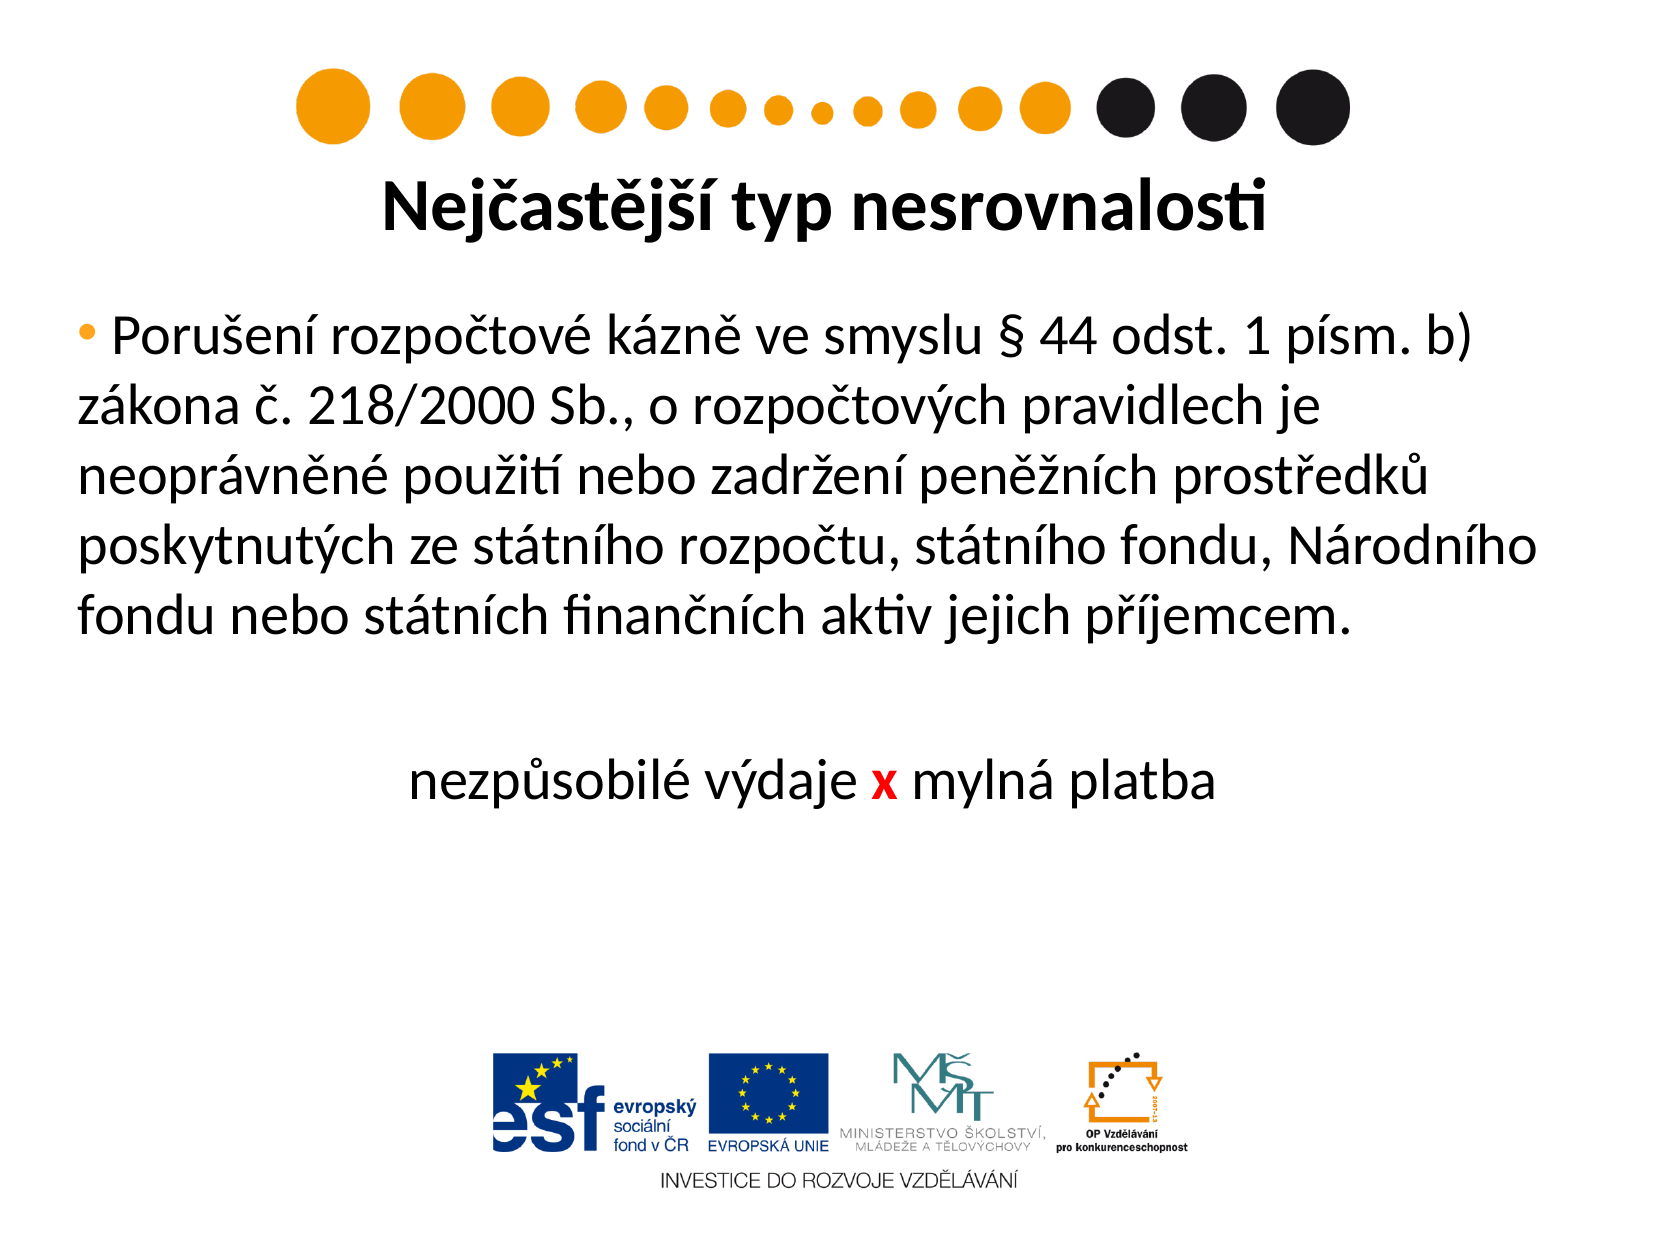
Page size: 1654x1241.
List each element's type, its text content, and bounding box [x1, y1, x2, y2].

text_box Nejčastější typ nesrovnalosti [112, 147, 1539, 290]
picture [491, 1050, 1192, 1189]
text_box Porušení rozpočtové kázně ve smyslu § 44 odst. 1 písm. b) zákona č. 218/2000 Sb., o rozpočtových pravidlech je neoprávněné použití nebo zadržení peněžních prostředků poskytnutých ze státního rozpočtu, státního fondu, Národního fondu nebo státních finančních aktiv jejich příjemcem. nezpůsobilé výdaje x mylná platba [61, 287, 1617, 1036]
picture [292, 65, 1352, 147]
